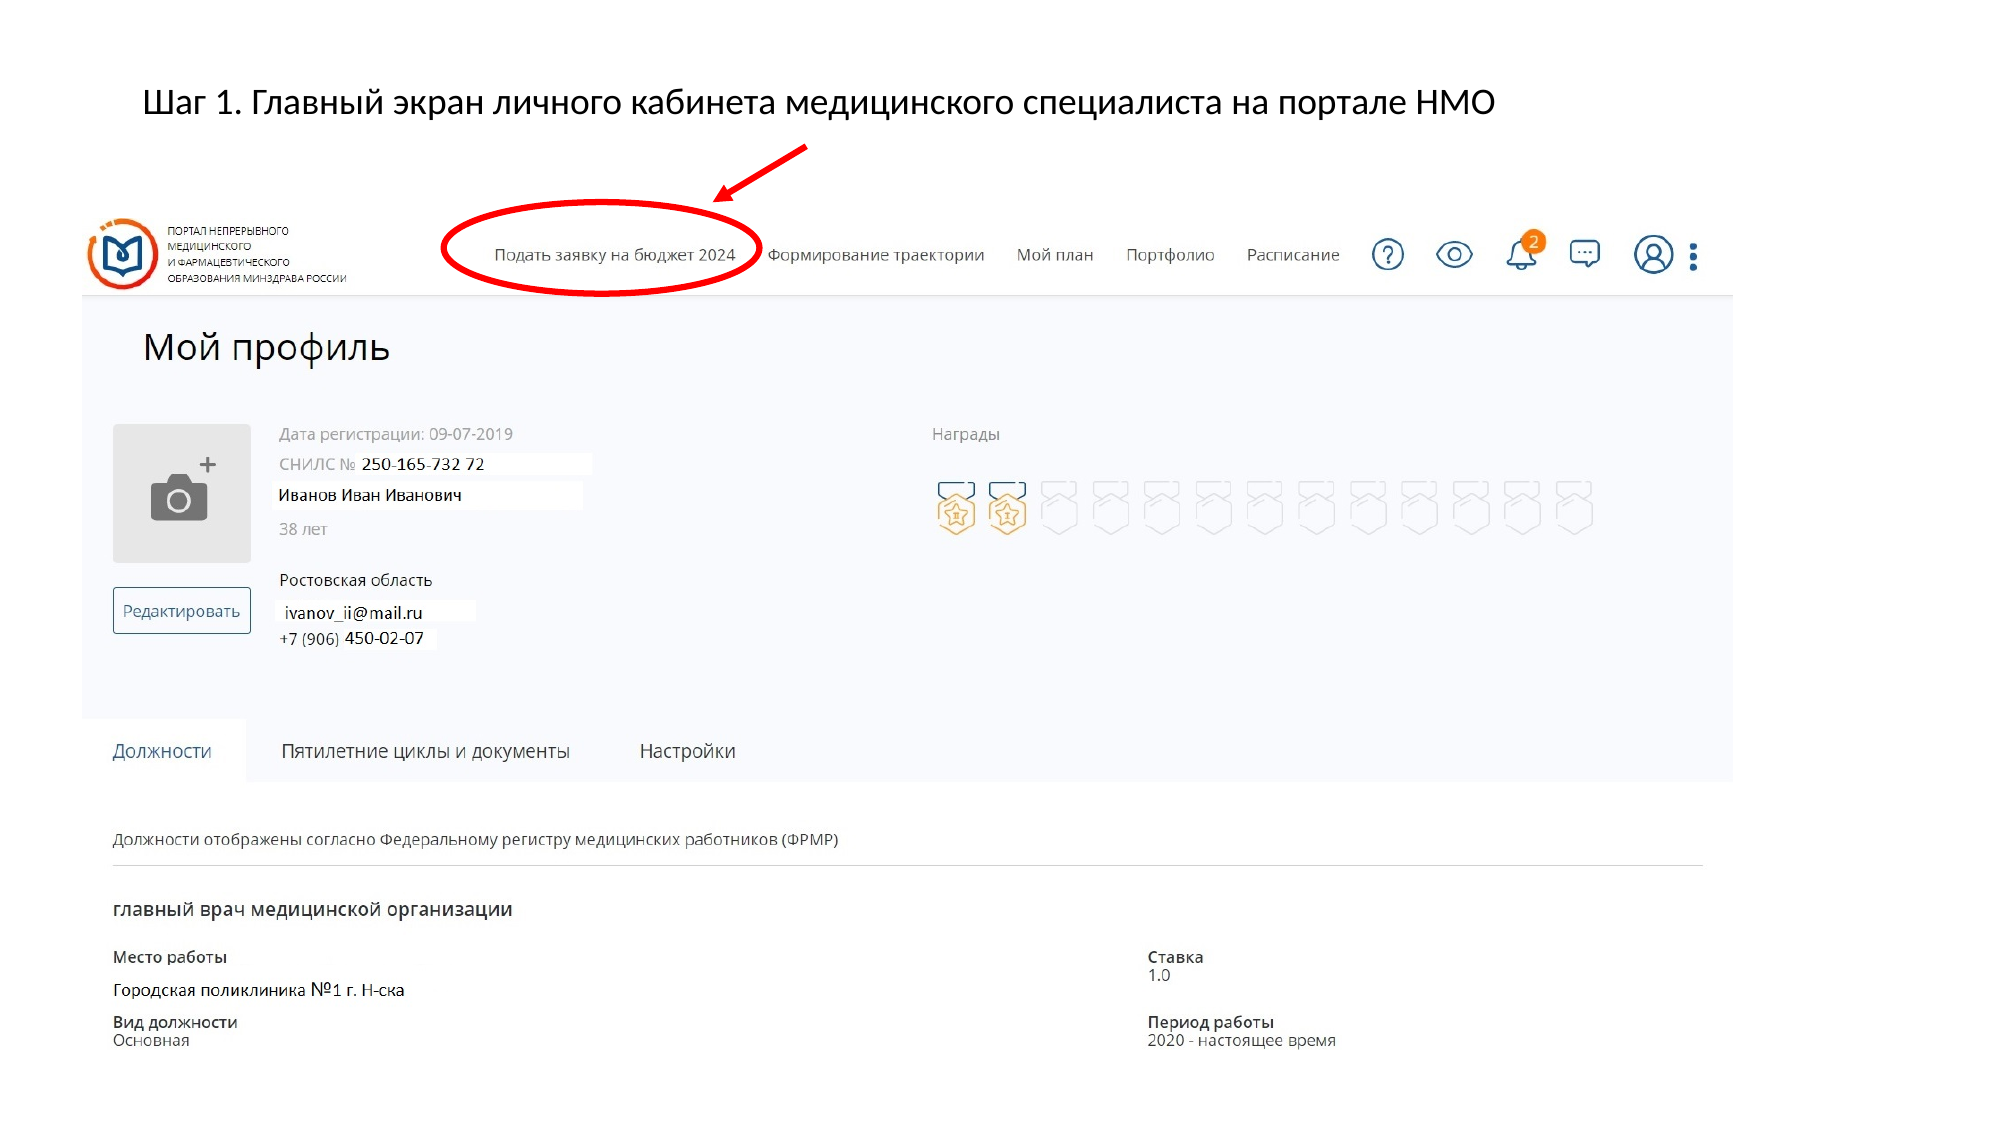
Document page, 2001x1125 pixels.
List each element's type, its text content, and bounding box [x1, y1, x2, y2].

text_box [478, 201, 725, 218]
picture [81, 218, 1733, 1050]
text_box Шаг 1. Главный экран личного кабинета медицинского специалиста на портале НМО [127, 69, 1826, 130]
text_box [712, 146, 807, 203]
